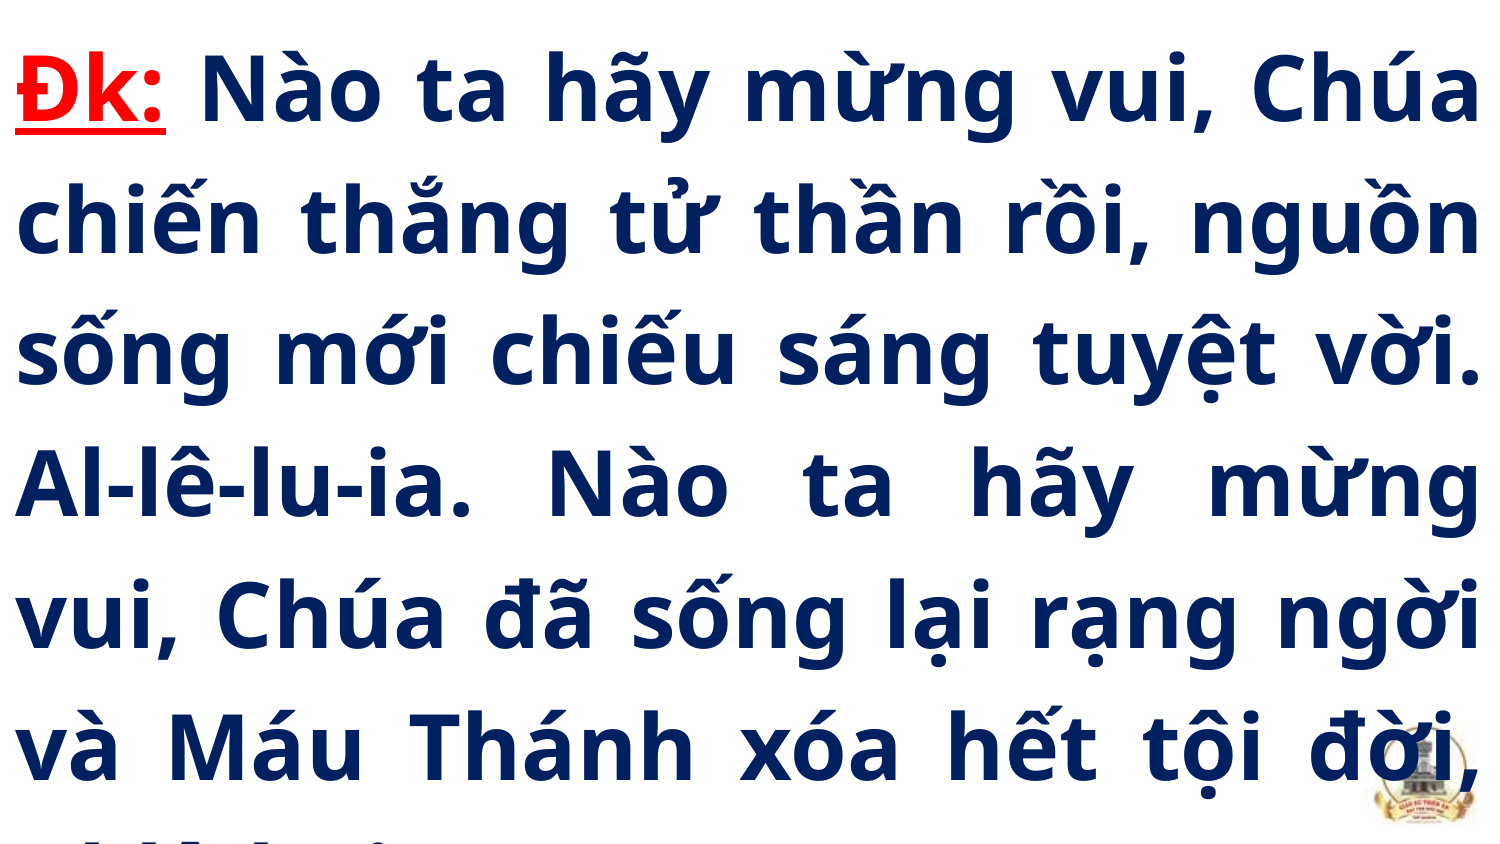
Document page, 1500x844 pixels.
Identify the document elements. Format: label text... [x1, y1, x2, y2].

subtitle Đk: Nào ta hãy mừng vui, Chúa chiến thắng tử thần rồi, nguồn sống mới chiếu sáng tuyệt vời. Al-lê-lu-ia. Nào ta hãy mừng vui, Chúa đã sống lại rạng ngời và Máu Thánh xóa hết tội đời, Al-lê-lu-ia. [0, 0, 1500, 844]
